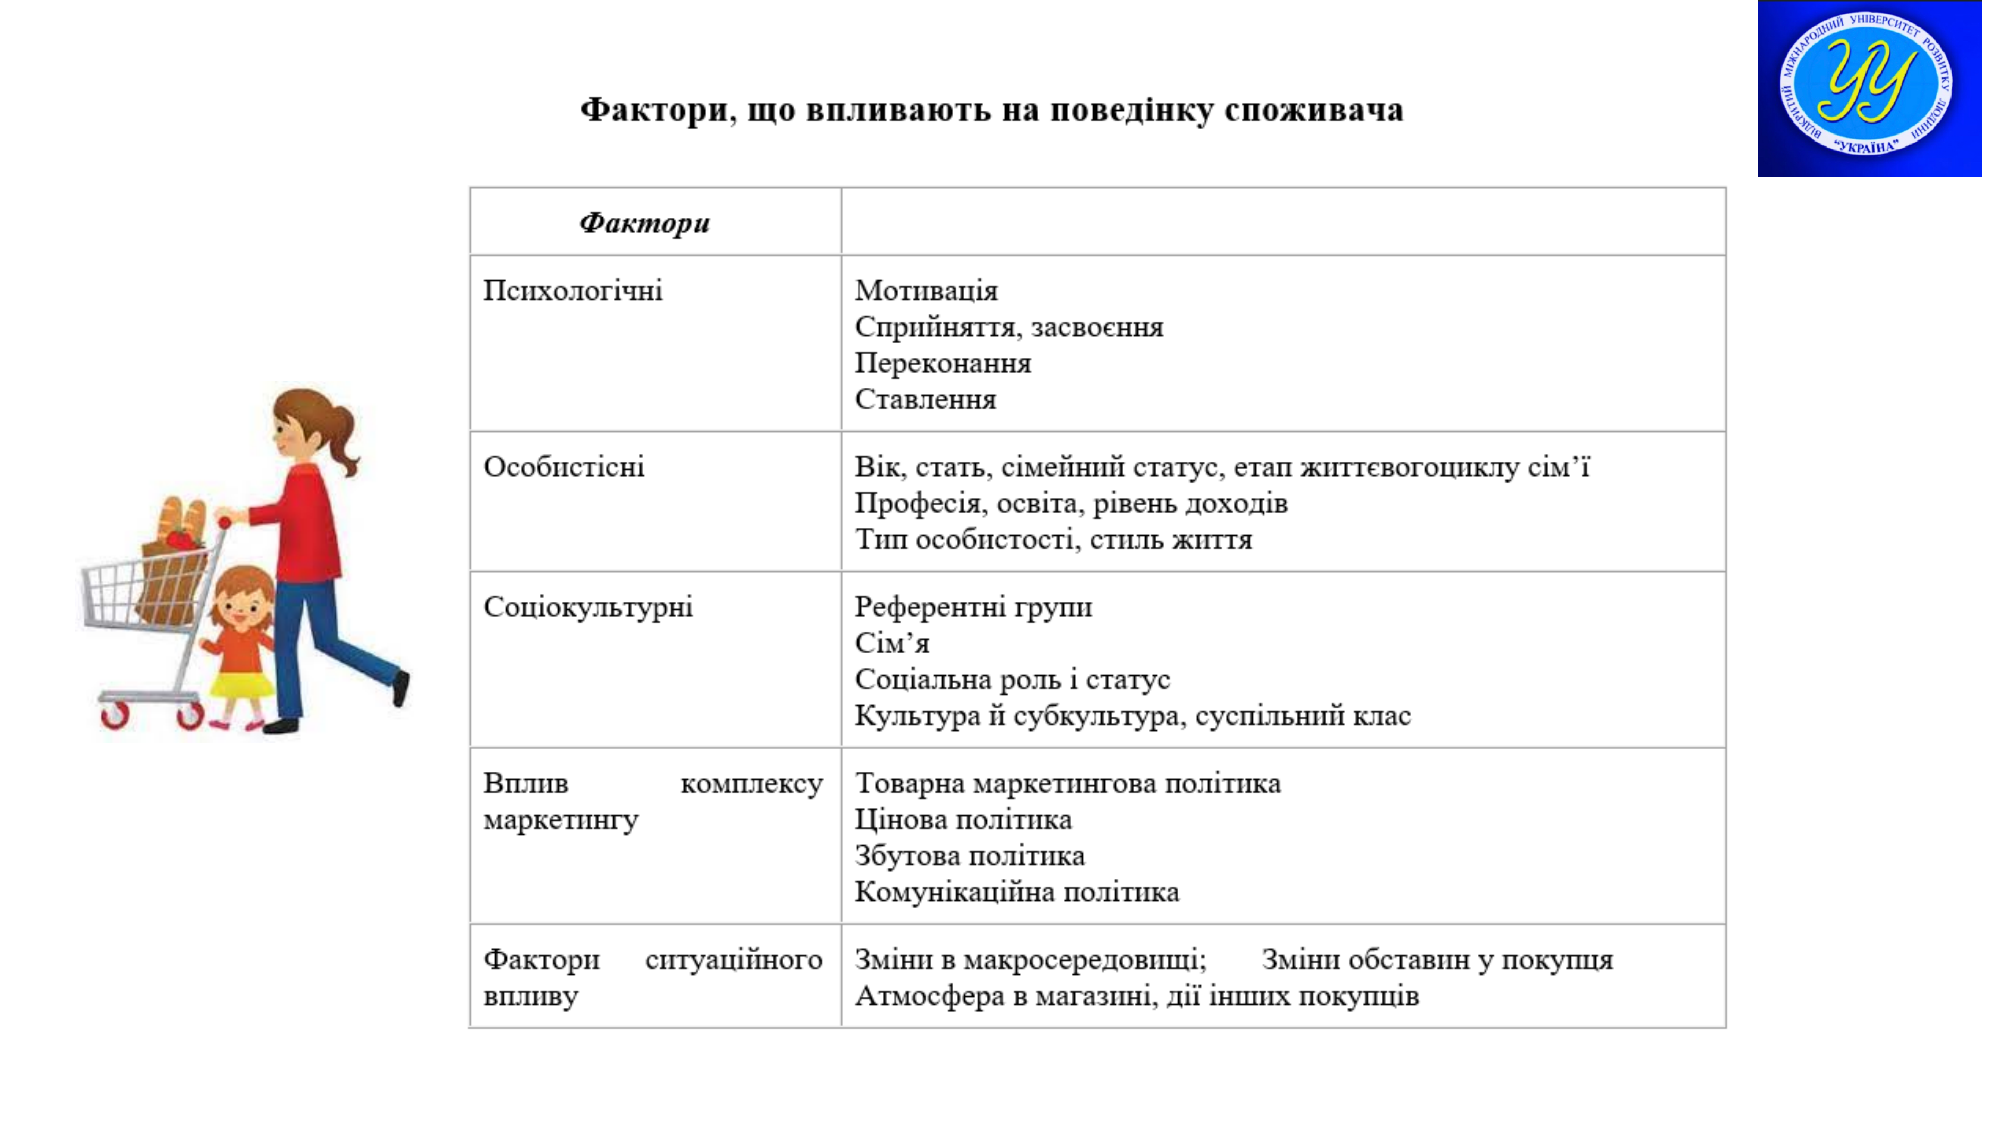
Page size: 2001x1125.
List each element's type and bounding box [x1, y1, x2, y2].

picture [1758, 0, 1982, 177]
picture [75, 77, 1754, 1048]
